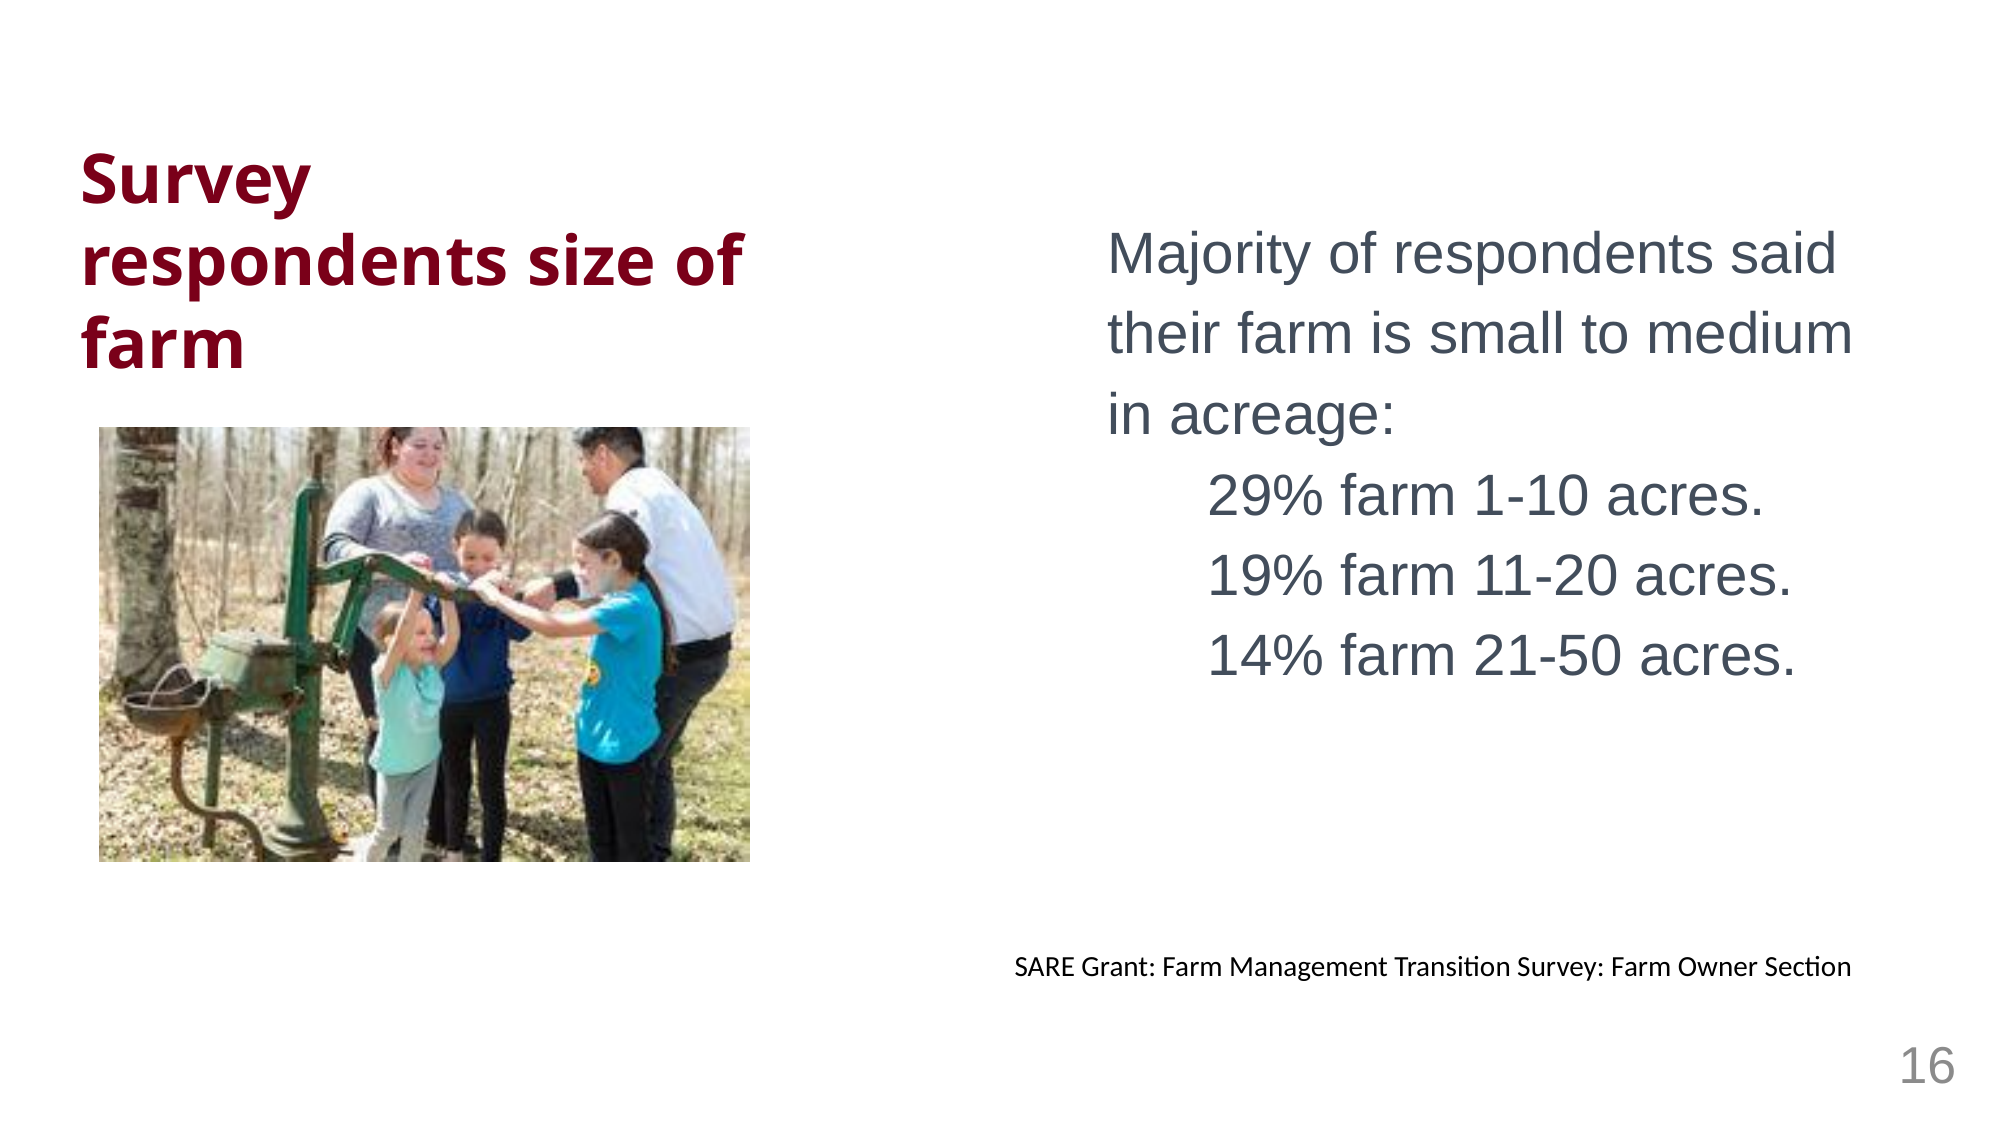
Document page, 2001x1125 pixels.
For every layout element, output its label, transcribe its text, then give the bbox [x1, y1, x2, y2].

slide_number 16 [1855, 1011, 1976, 1085]
title Survey respondents size of farm [59, 143, 775, 392]
picture [99, 427, 750, 862]
text_box SARE Grant: Farm Management Transition Survey: Farm Owner Section [999, 940, 2000, 990]
text_box Majority of respondents said their farm is small to medium in acreage: 29% farm 1-10 acres. 19% farm 11-20 acres. 14% farm 21-50 acres. [1053, 184, 1900, 811]
